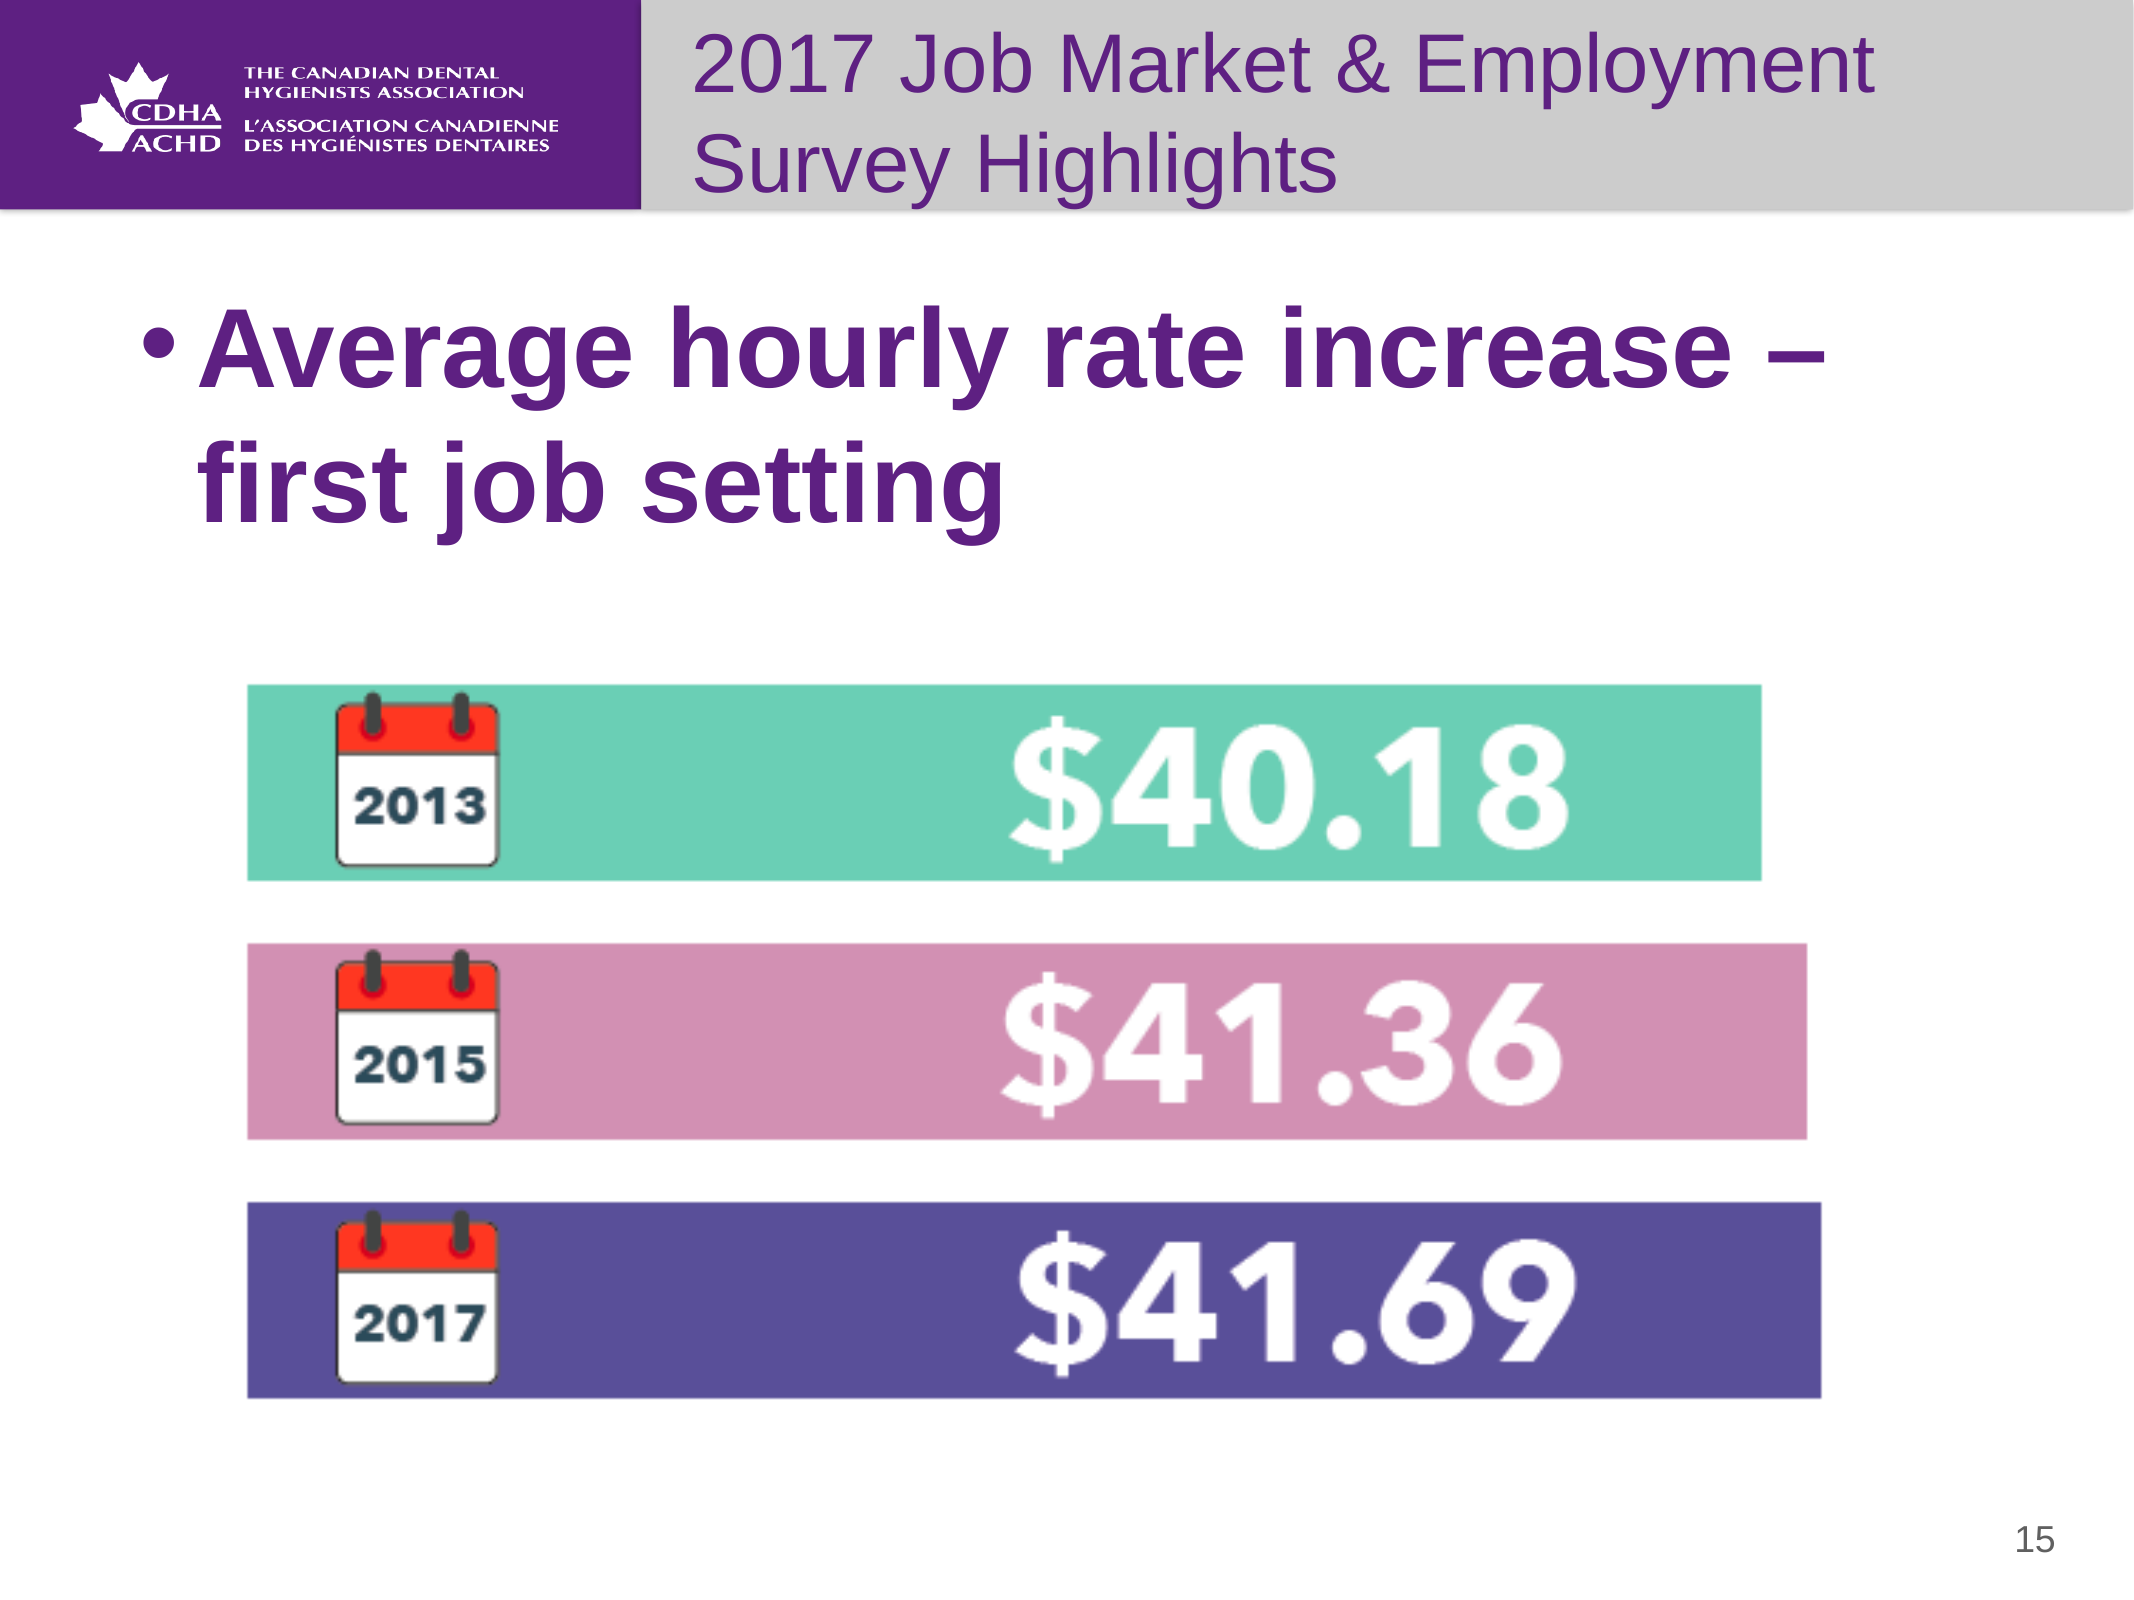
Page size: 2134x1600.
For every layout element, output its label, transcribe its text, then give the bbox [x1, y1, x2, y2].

text_box 2017 Job Market & Employment Survey Highlights [676, 43, 2027, 174]
picture [219, 660, 1863, 1425]
list Average hourly rate increase – first job setting [131, 266, 2027, 1334]
picture [62, 47, 571, 163]
